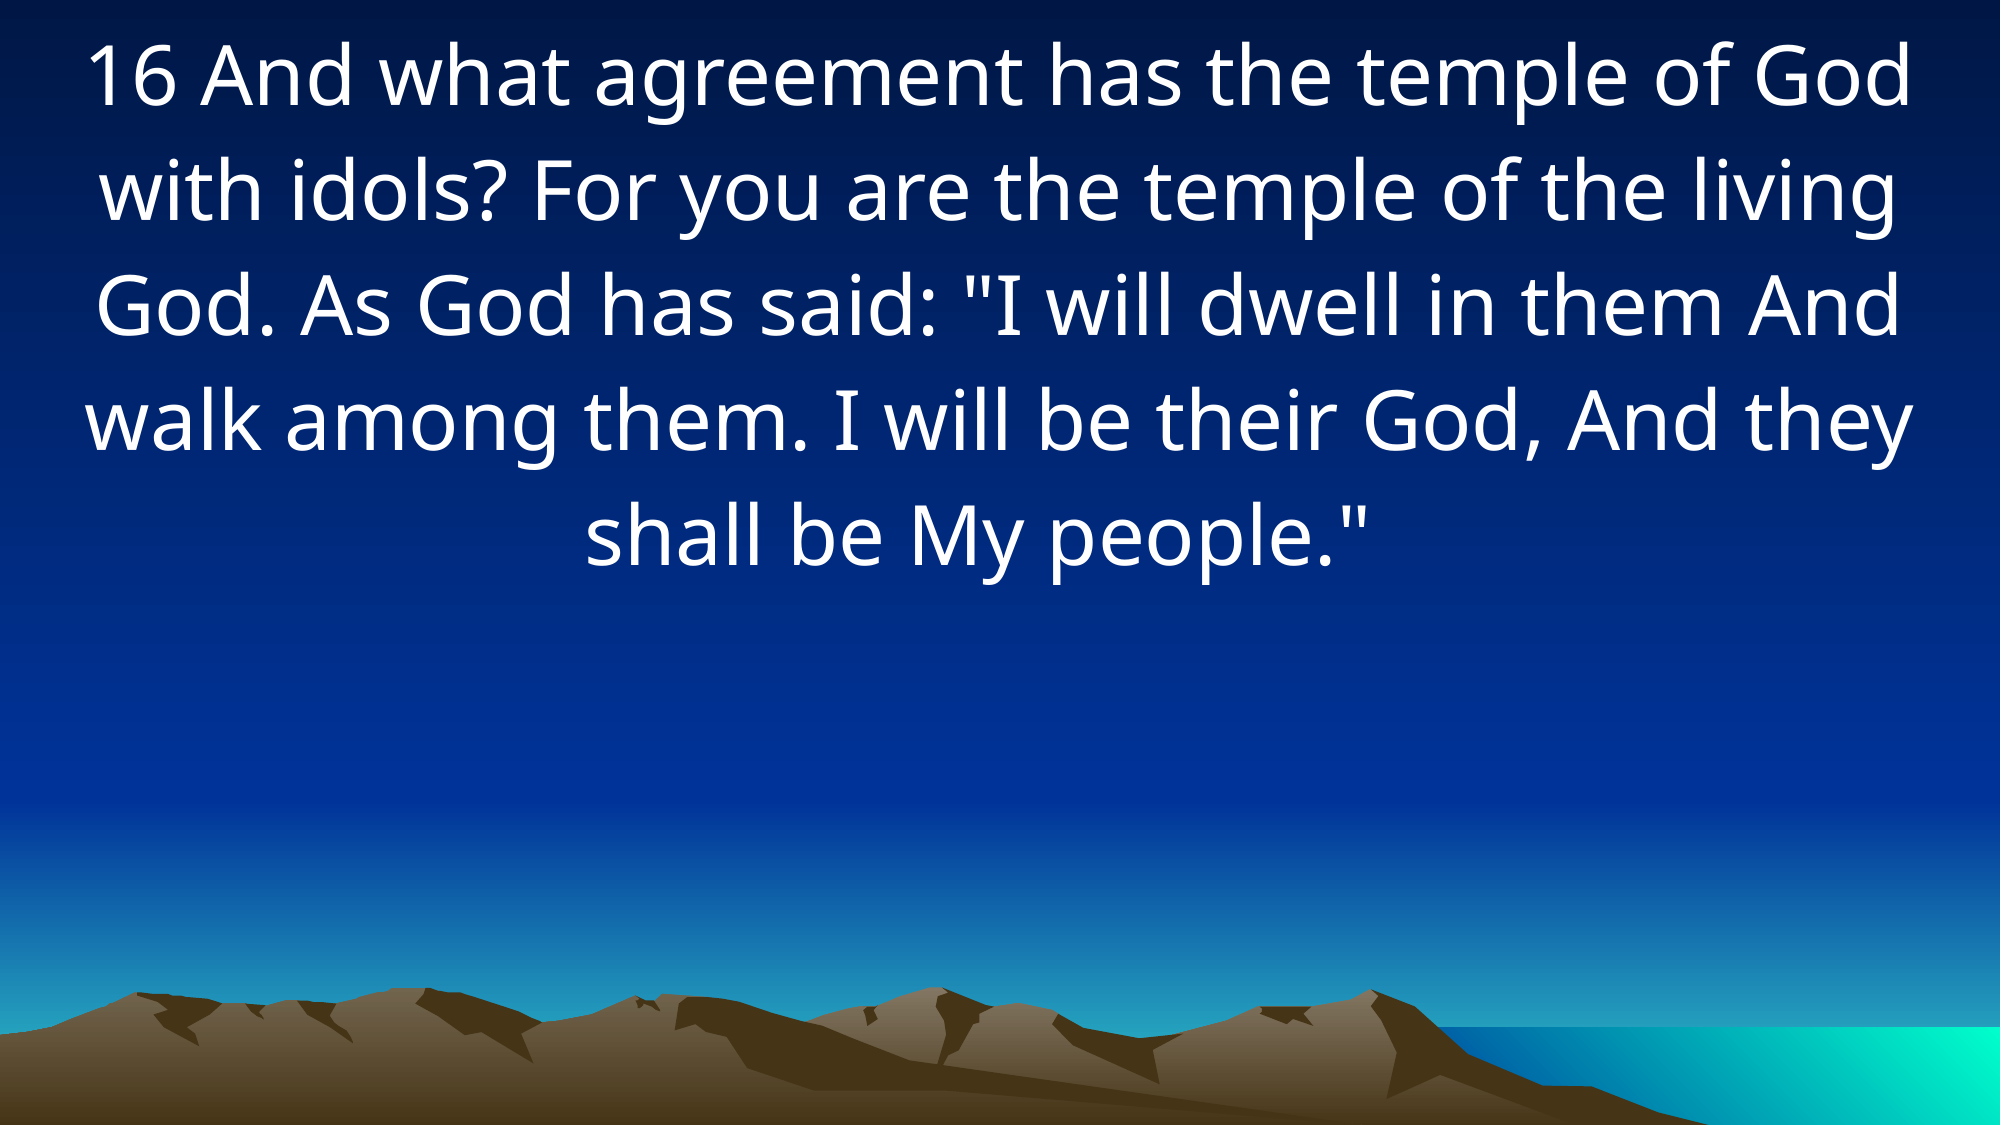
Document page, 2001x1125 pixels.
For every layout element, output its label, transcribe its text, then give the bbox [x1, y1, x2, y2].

text_box 16 And what agreement has the temple of God with idols? For you are the temple of the living God. As God has said: "I will dwell in them And walk among them. I will be their God, And they shall be My people." [0, 0, 2000, 900]
